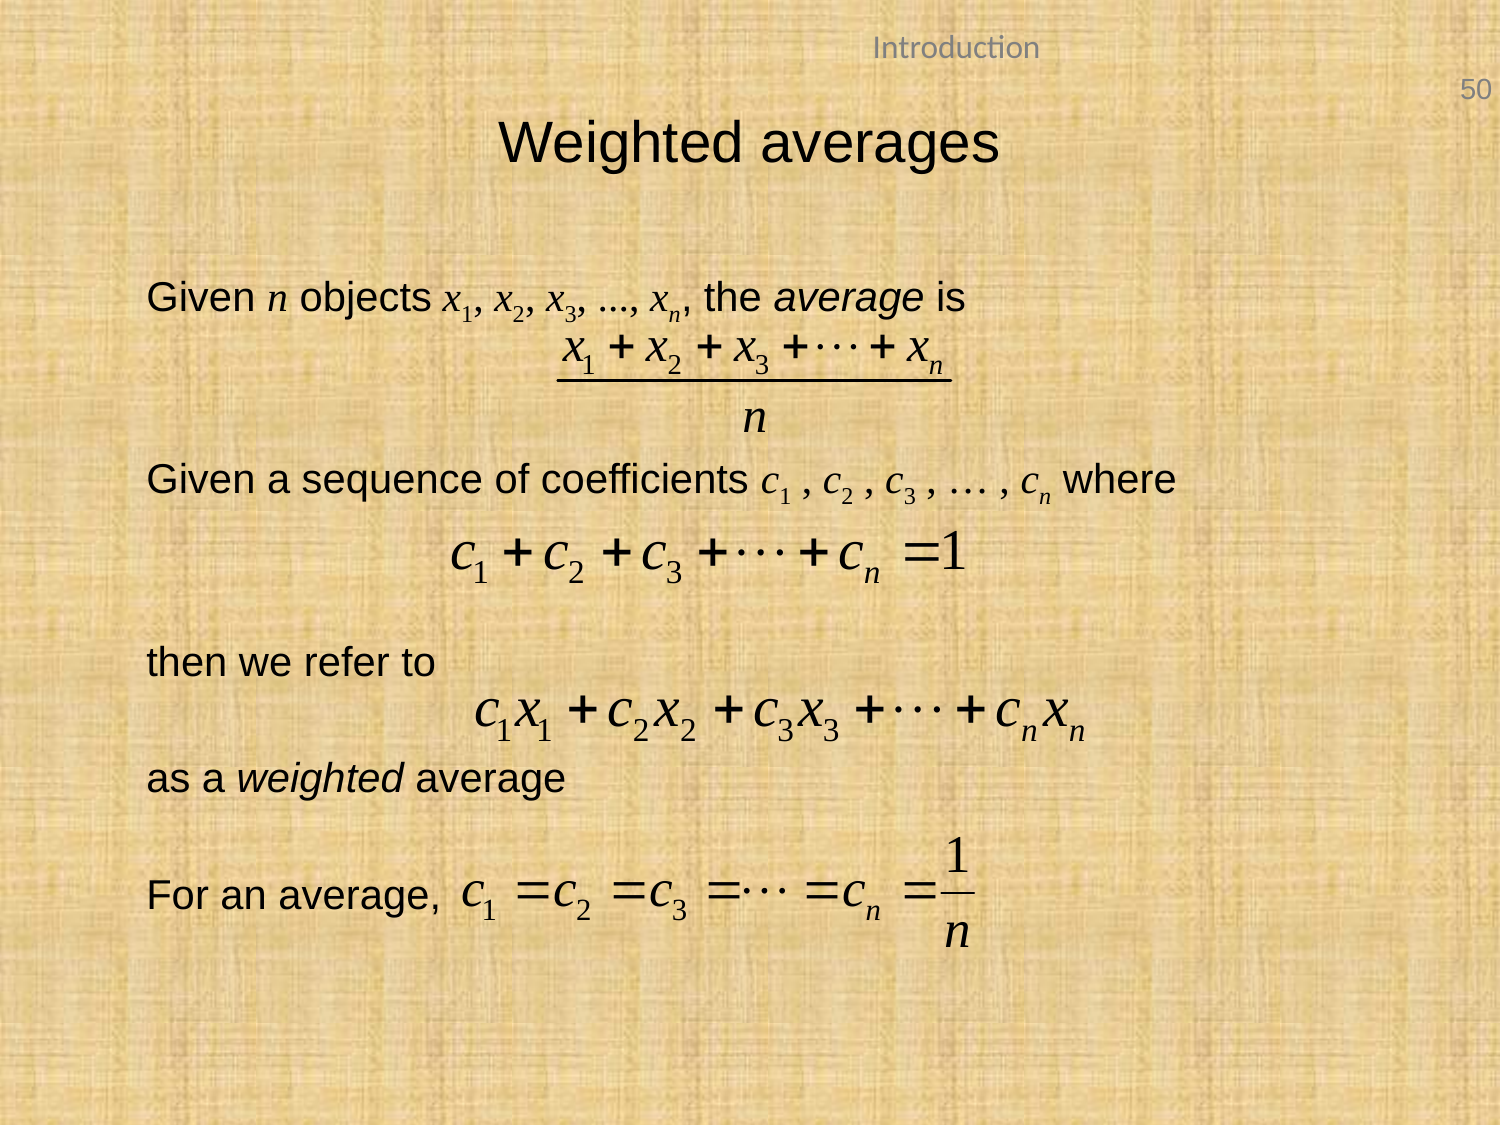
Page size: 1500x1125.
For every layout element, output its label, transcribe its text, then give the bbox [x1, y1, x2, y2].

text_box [466, 668, 1097, 756]
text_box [442, 511, 973, 599]
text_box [548, 314, 961, 444]
picture [0, 0, 1500, 1125]
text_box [454, 821, 987, 960]
title Weighted averages [74, 44, 1426, 233]
list Given n objects x1, x2, x3, ..., xn, the average is Given a sequence of coefficients c1 , c2 , c3 , … , cn where then we refer to as a weighted average For an average, [74, 262, 1426, 1006]
